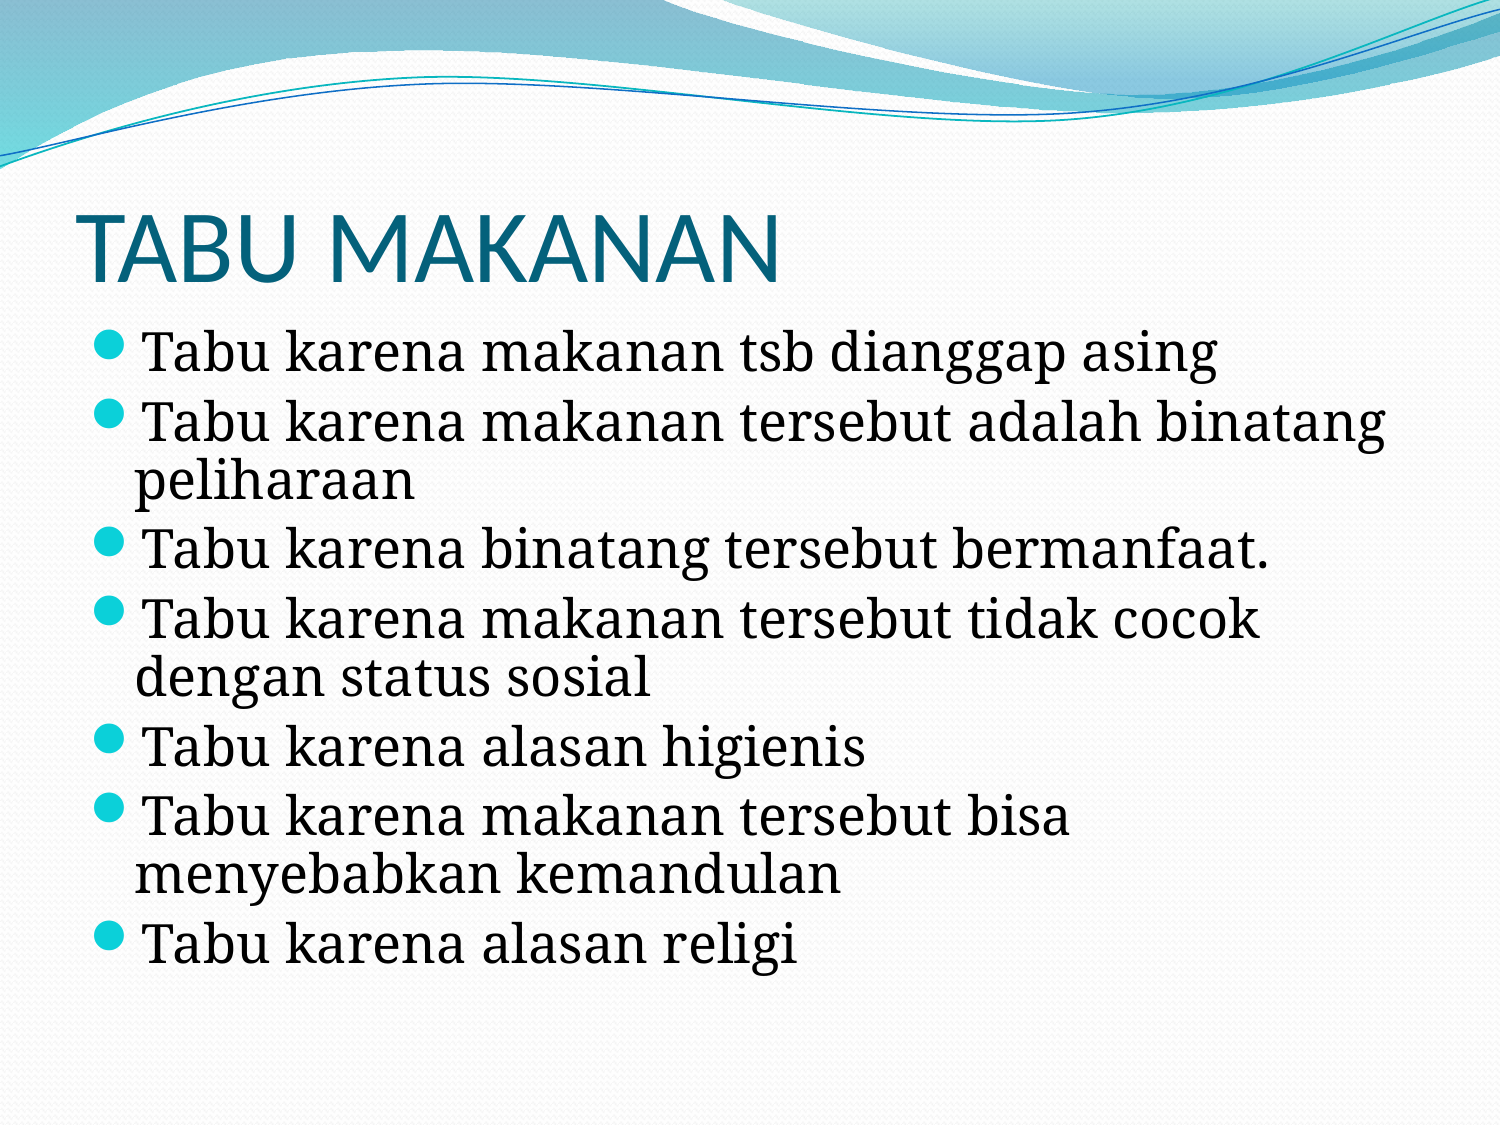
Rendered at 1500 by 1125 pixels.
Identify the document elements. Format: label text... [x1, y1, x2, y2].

list Tabu karena makanan tsb dianggap asing Tabu karena makanan tersebut adalah binatang peliharaan Tabu karena binatang tersebut bermanfaat. Tabu karena makanan tersebut tidak cocok dengan status sosial Tabu karena alasan higienis Tabu karena makanan tersebut bisa menyebabkan kemandulan Tabu karena alasan religi [75, 317, 1425, 1038]
title TABU MAKANAN [75, 115, 1425, 303]
